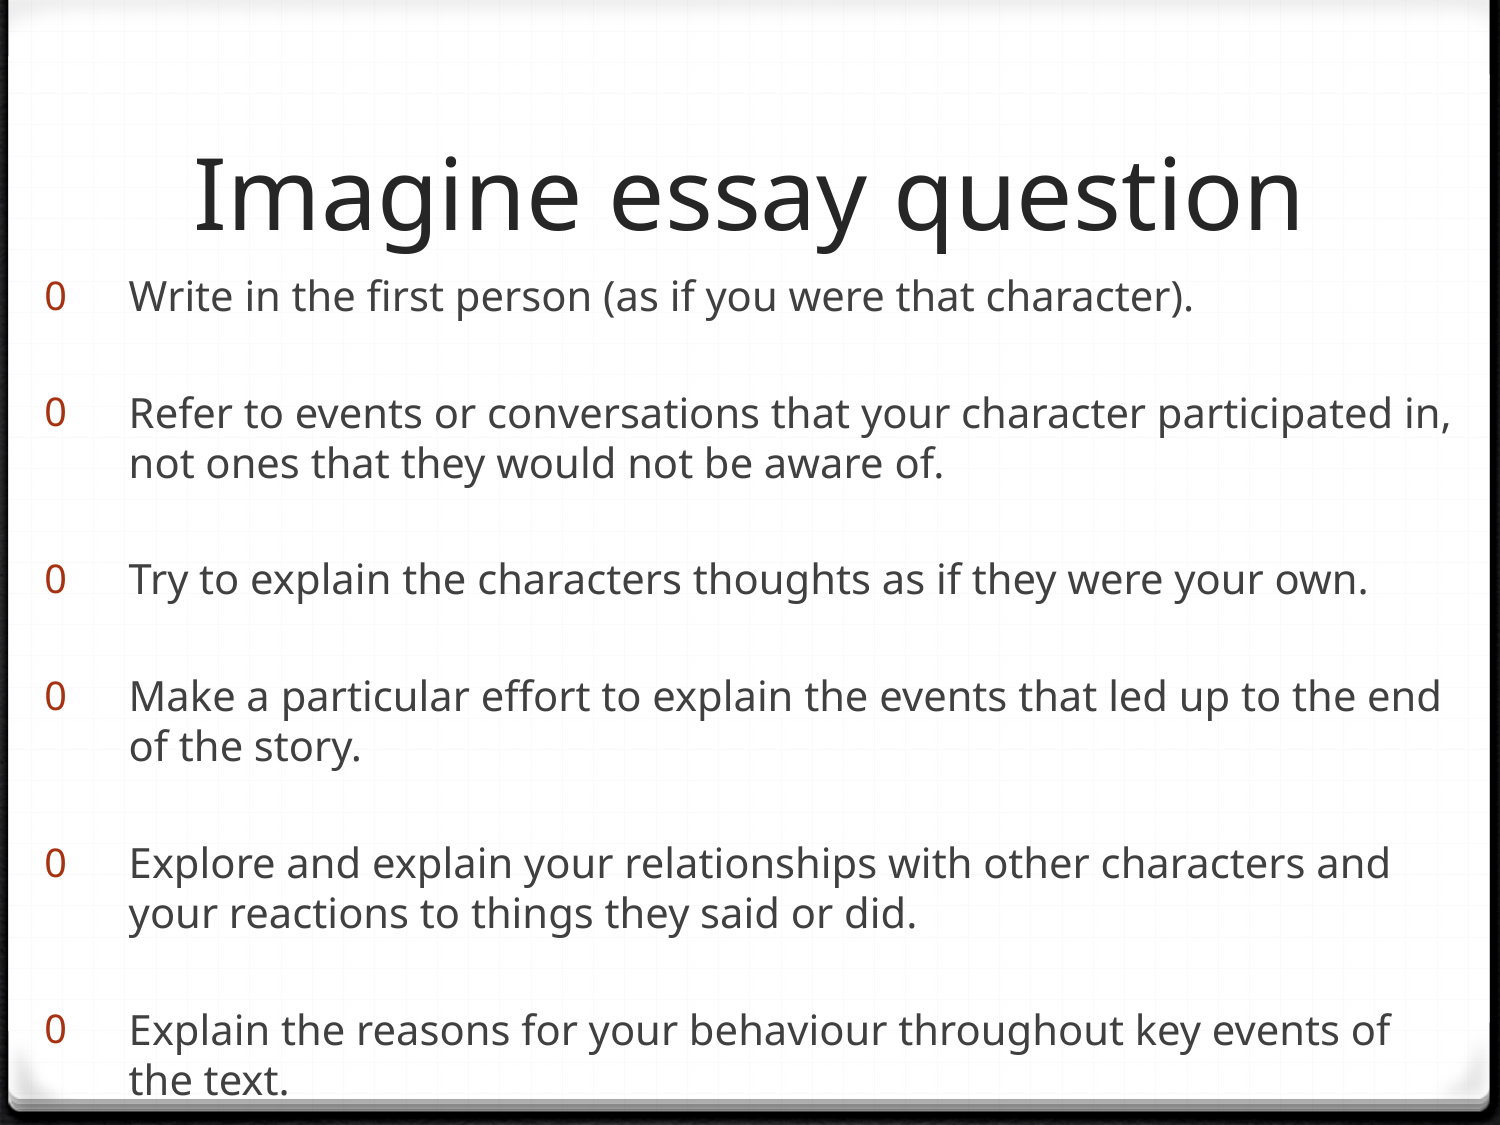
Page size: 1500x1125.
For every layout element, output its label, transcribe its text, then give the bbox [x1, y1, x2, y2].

title Imagine essay question [90, 71, 1410, 262]
list Write in the first person (as if you were that character). Refer to events or conversations that your character participated in, not ones that they would not be aware of. Try to explain the characters thoughts as if they were your own. Make a particular effort to explain the events that led up to the end of the story. Explore and explain your relationships with other characters and your reactions to things they said or did. Explain the reasons for your behaviour throughout key events of the text. [29, 262, 1471, 1095]
picture [0, 0, 1500, 1125]
